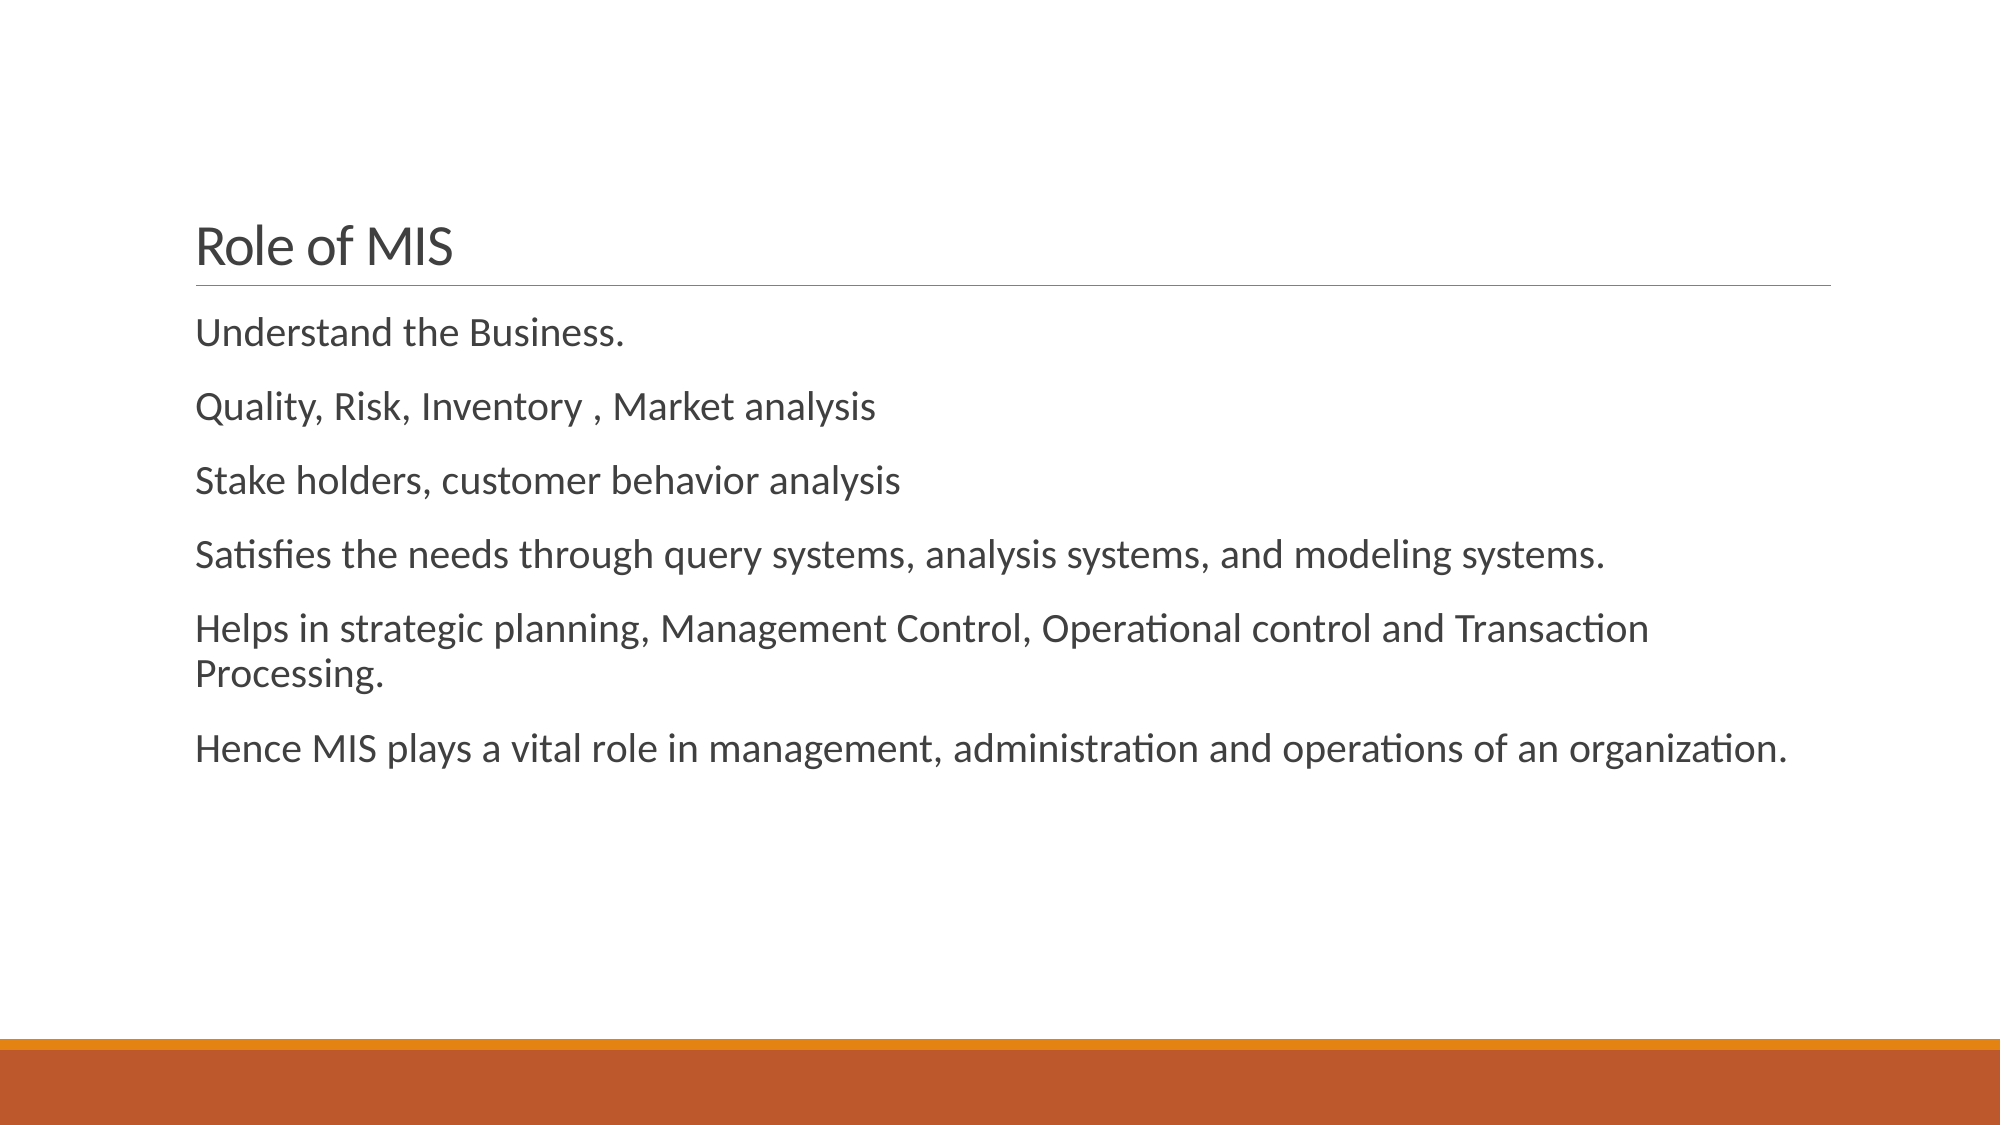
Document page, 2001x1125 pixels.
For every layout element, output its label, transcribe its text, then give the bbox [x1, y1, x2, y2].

title Role of MIS [180, 47, 1830, 285]
list Understand the Business. Quality, Risk, Inventory , Market analysis Stake holders, customer behavior analysis Satisfies the needs through query systems, analysis systems, and modeling systems. Helps in strategic planning, Management Control, Operational control and Transaction Processing. Hence MIS plays a vital role in management, administration and operations of an organization. [180, 302, 1830, 963]
